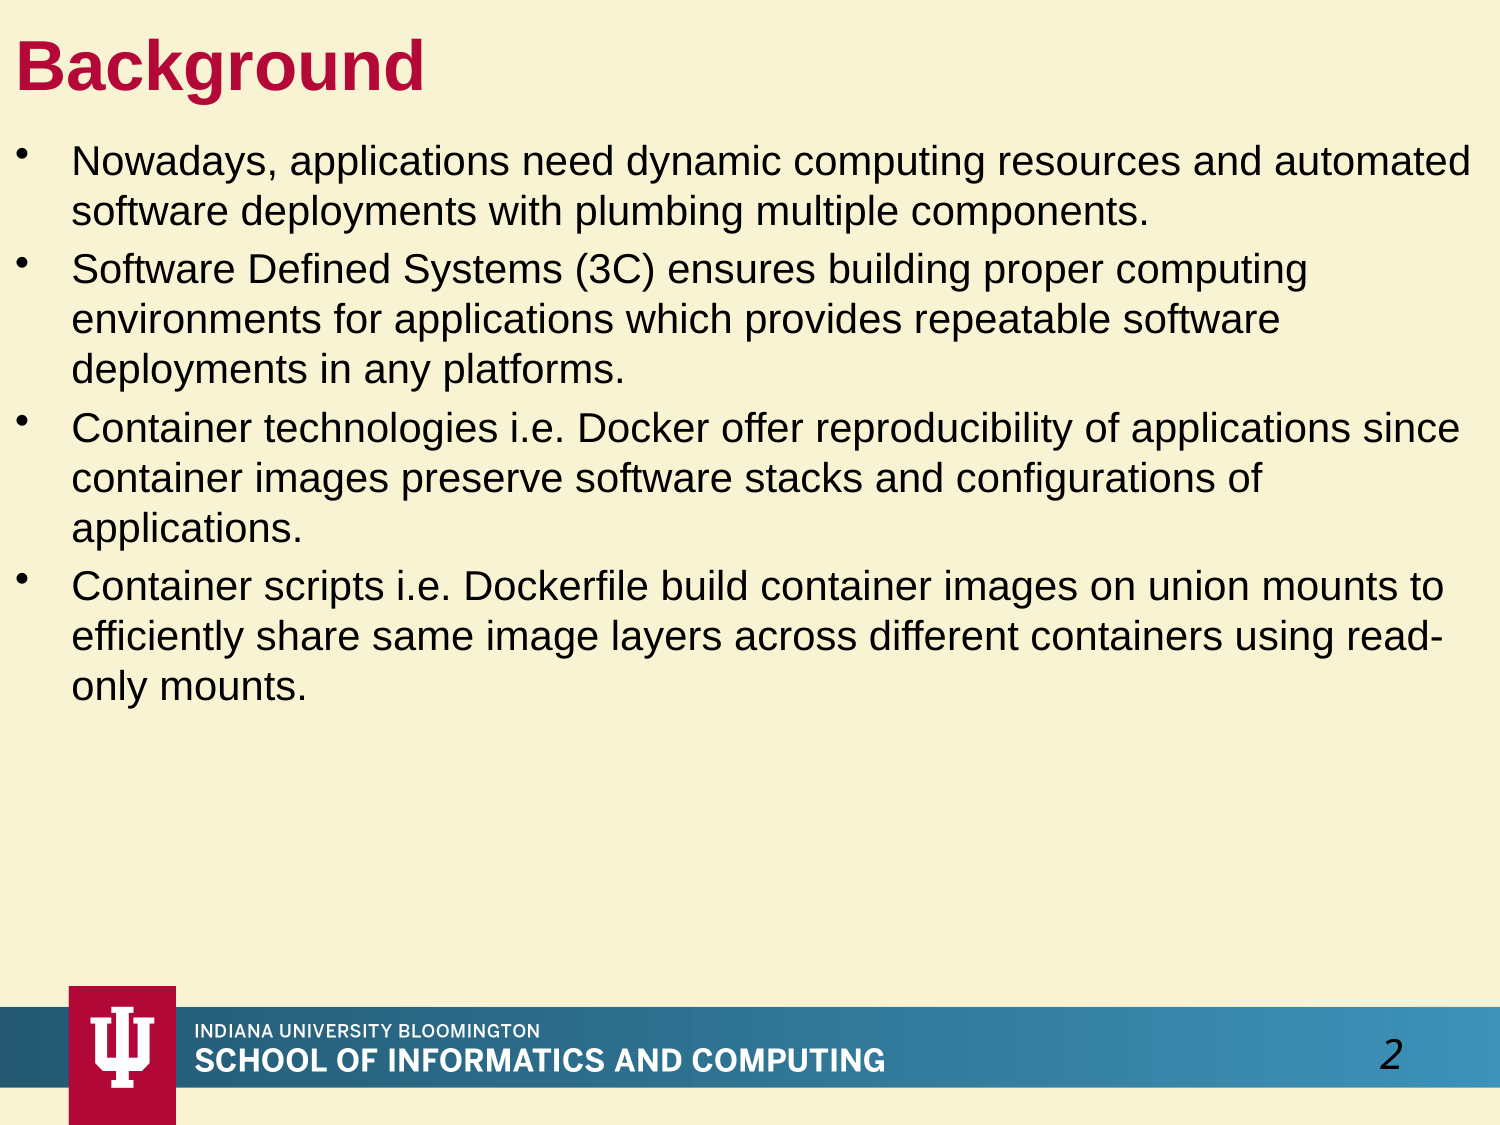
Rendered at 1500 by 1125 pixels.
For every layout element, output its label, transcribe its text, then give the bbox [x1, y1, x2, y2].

title Background [0, 0, 1497, 125]
picture [0, 986, 1500, 1125]
list Nowadays, applications need dynamic computing resources and automated software deployments with plumbing multiple components. Software Defined Systems (3C) ensures building proper computing environments for applications which provides repeatable software deployments in any platforms. Container technologies i.e. Docker offer reproducibility of applications since container images preserve software stacks and configurations of applications. Container scripts i.e. Dockerfile build container images on union mounts to efficiently share same image layers across different containers using read-only mounts. [0, 126, 1488, 975]
slide_number 2 [1365, 1032, 1474, 1081]
